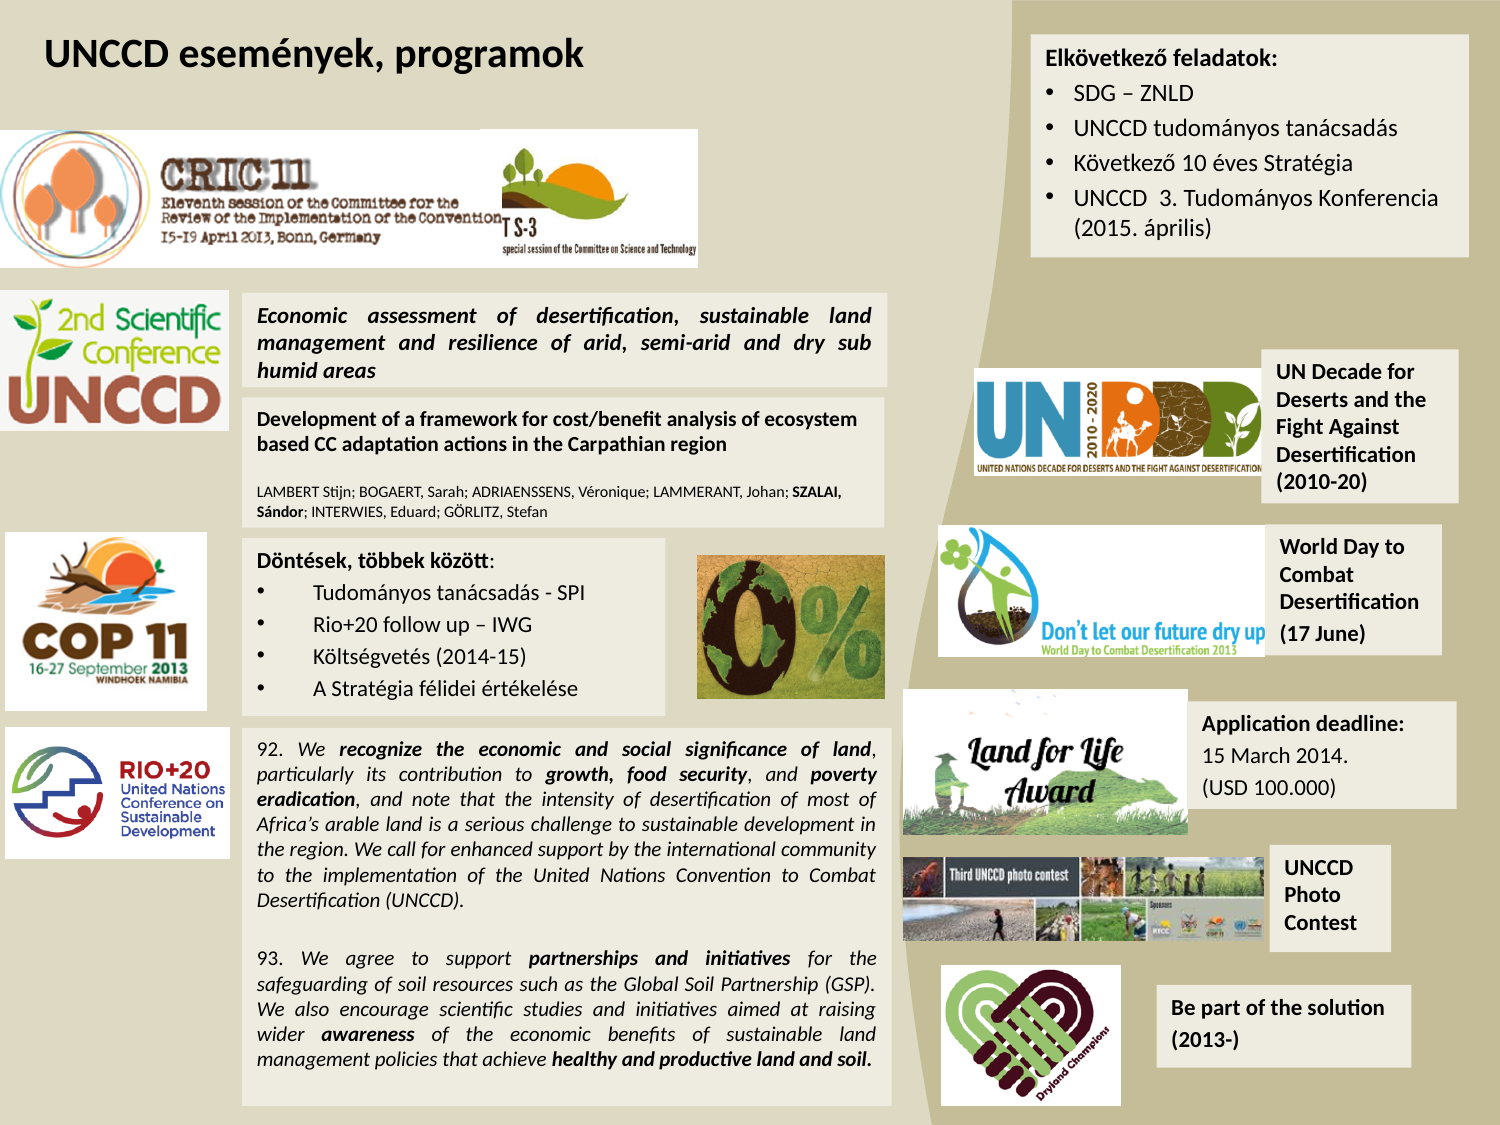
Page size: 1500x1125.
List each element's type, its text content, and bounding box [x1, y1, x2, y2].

picture [903, 857, 1265, 941]
text_box 92. We recognize the economic and social significance of land, particularly its contribution to growth, food security, and poverty eradication, and note that the intensity of desertification of most of Africa’s arable land is a serious challenge to sustainable development in the region. We call for enhanced support by the international community to the implementation of the United Nations Convention to Combat Desertification (UNCCD). 93. We agree to support partnerships and initiatives for the safeguarding of soil resources such as the Global Soil Partnership (GSP). We also encourage scientific studies and initiatives aimed at raising wider awareness of the economic benefits of sustainable land management policies that achieve healthy and productive land and soil. [242, 727, 892, 1106]
picture [5, 727, 230, 859]
picture [974, 368, 1268, 476]
text_box [897, 0, 1500, 1125]
picture [903, 689, 1188, 835]
text_box World Day to Combat Desertification (17 June) [1264, 524, 1442, 656]
picture [940, 964, 1121, 1107]
text_box UN Decade for Deserts and the Fight Against Desertification (2010-20) [1261, 349, 1459, 504]
text_box UNCCD Photo Contest [1269, 844, 1392, 953]
text_box Development of a framework for cost/benefit analysis of ecosystem based CC adaptation actions in the Carpathian region LAMBERT Stijn; BOGAERT, Sarah; ADRIAENSSENS, Véronique; LAMMERANT, Johan; SZALAI, Sándor; INTERWIES, Eduard; GÖRLITZ, Stefan [242, 397, 885, 528]
picture [0, 128, 698, 268]
picture [0, 290, 229, 431]
text_box Be part of the solution (2013-) [1156, 984, 1412, 1068]
text_box Economic assessment of desertification, sustainable land management and resilience of arid, semi-arid and dry sub humid areas [242, 292, 888, 388]
text_box Döntések, többek között: Tudományos tanácsadás - SPI Rio+20 follow up – IWG Költségvetés (2014-15) A Stratégia félidei értékelése [242, 537, 666, 716]
picture [938, 525, 1265, 658]
text_box Elkövetkező feladatok: SDG – ZNLD UNCCD tudományos tanácsadás Következő 10 éves Stratégia UNCCD 3. Tudományos Konferencia (2015. április) [1030, 34, 1469, 258]
picture [5, 532, 207, 711]
text_box UNCCD események, programok [29, 18, 774, 84]
text_box Application deadline: 15 March 2014. (USD 100.000) [1193, 701, 1457, 809]
picture [696, 555, 885, 699]
